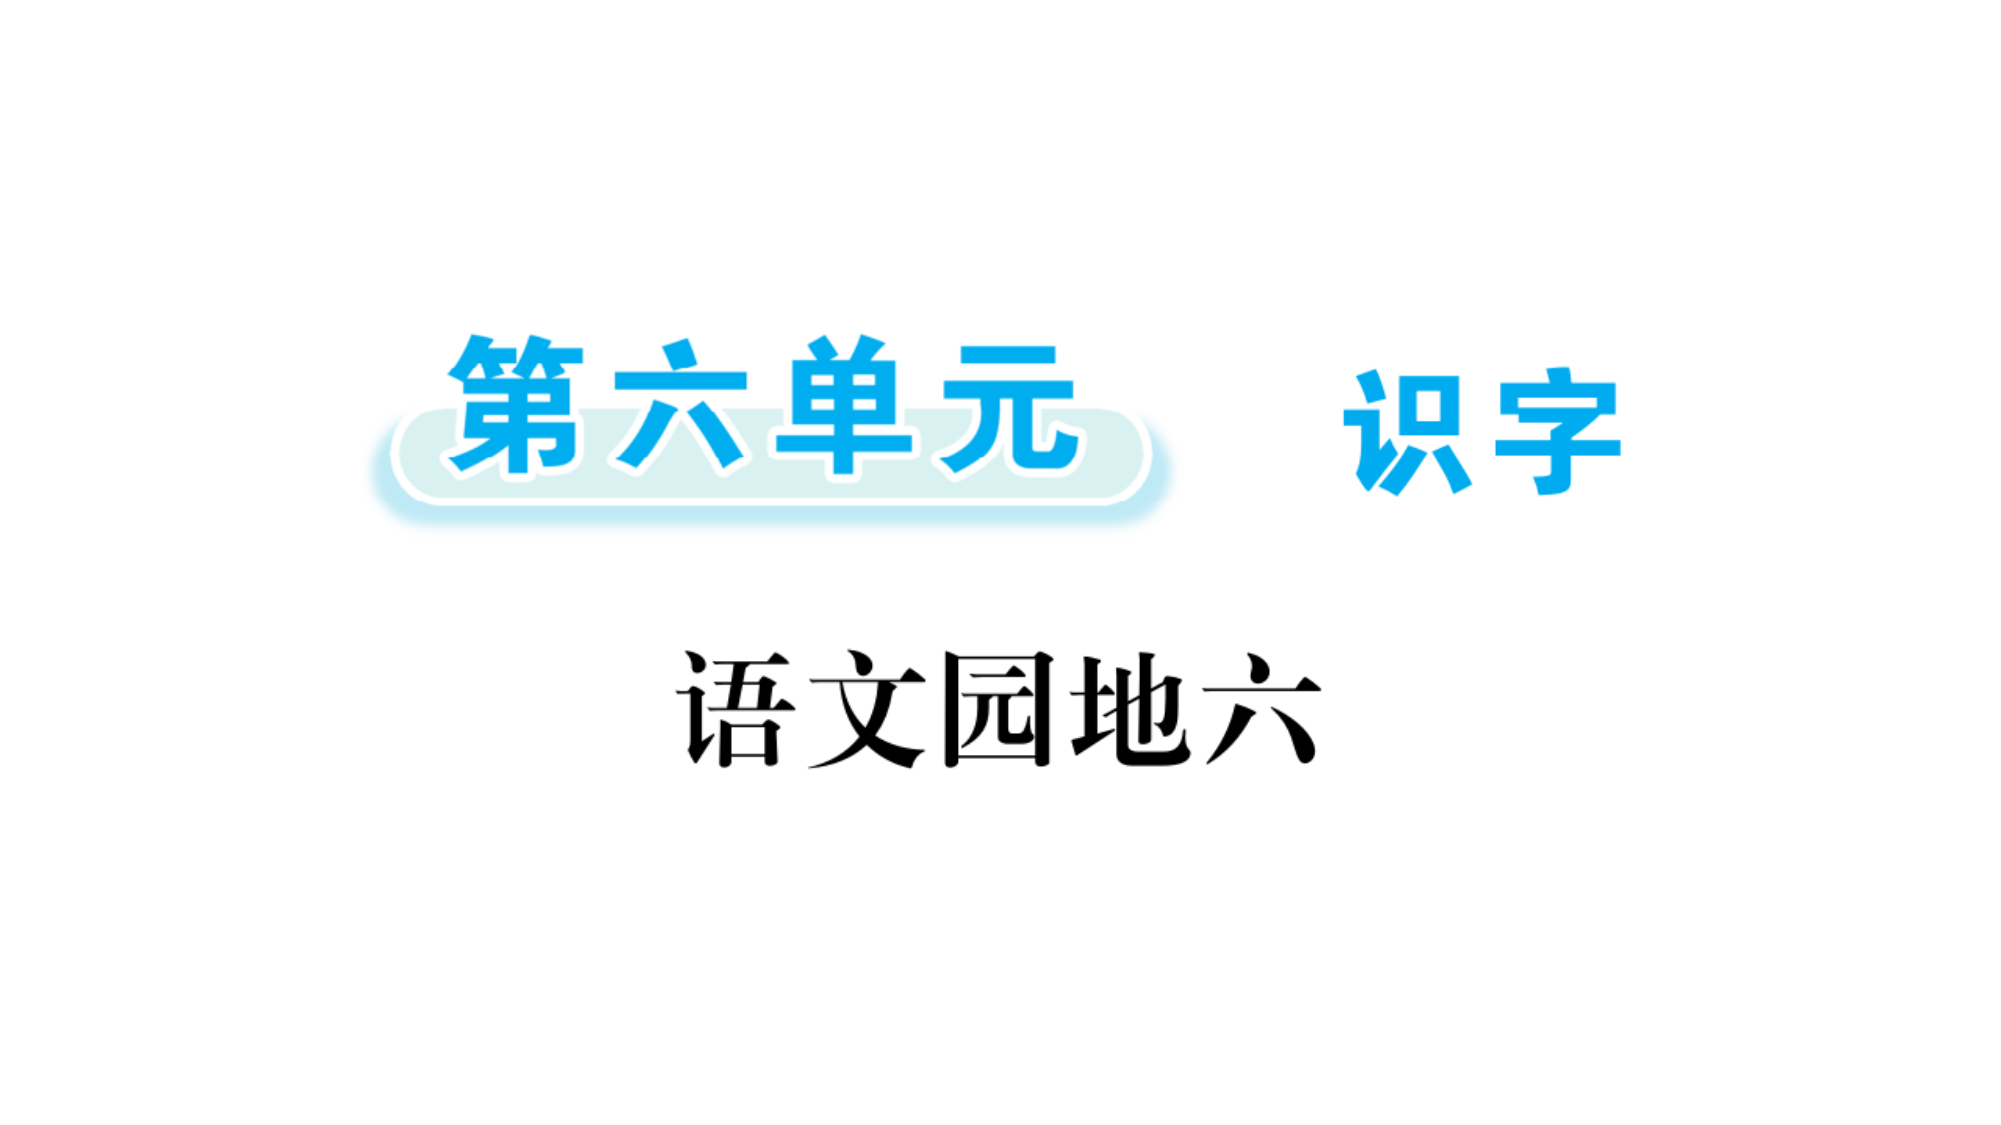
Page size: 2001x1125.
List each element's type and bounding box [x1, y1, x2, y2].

picture [354, 326, 1646, 542]
picture [652, 624, 1348, 787]
